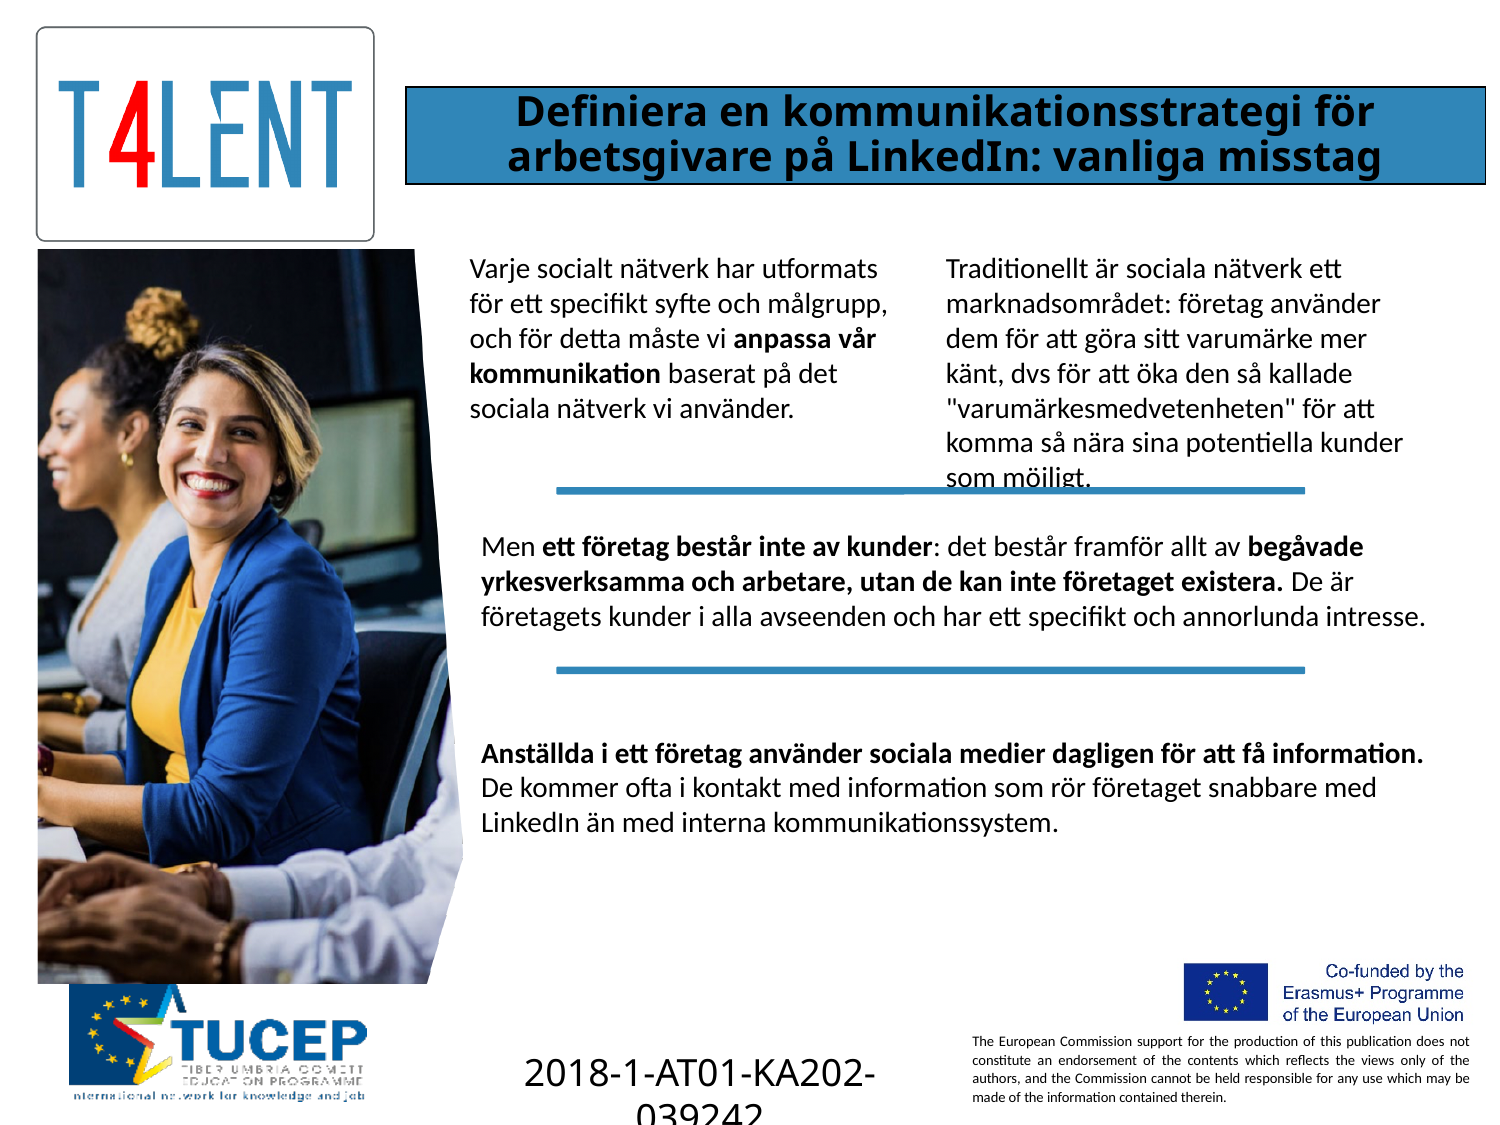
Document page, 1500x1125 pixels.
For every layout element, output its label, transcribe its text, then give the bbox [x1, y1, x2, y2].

title Definiera en kommunikationsstrategi för arbetsgivare på LinkedIn: vanliga misstag [405, 87, 1486, 185]
text_box 2018-1-AT01-KA202-039242 [454, 1040, 946, 1102]
text_box Varje socialt nätverk har utformats för ett specifikt syfte och målgrupp, och för detta måste vi anpassa vår kommunikation baserat på det sociala nätverk vi använder. [454, 241, 930, 434]
picture [35, 26, 375, 242]
text_box [556, 666, 1306, 675]
text_box Anställda i ett företag använder sociala medier dagligen för att få information. De kommer ofta i kontakt med information som rör företaget snabbare med LinkedIn än med interna kommunikationssystem. [468, 726, 1448, 848]
text_box Men ett företag består inte av kunder: det består framför allt av begåvade yrkesverksamma och arbetare, utan de kan inte företaget existera. De är företagets kunder i alla avseenden och har ett specifikt och annorlunda intresse. [468, 519, 1452, 642]
text_box Traditionellt är sociala nätverk ett marknadsområdet: företag använder dem för att göra sitt varumärke mer känt, dvs för att öka den så kallade "varumärkesmedvetenheten" för att komma så nära sina potentiella kunder som möjligt. [930, 241, 1448, 469]
text_box [556, 487, 1306, 495]
picture [36, 248, 463, 1102]
picture [1166, 958, 1478, 1026]
